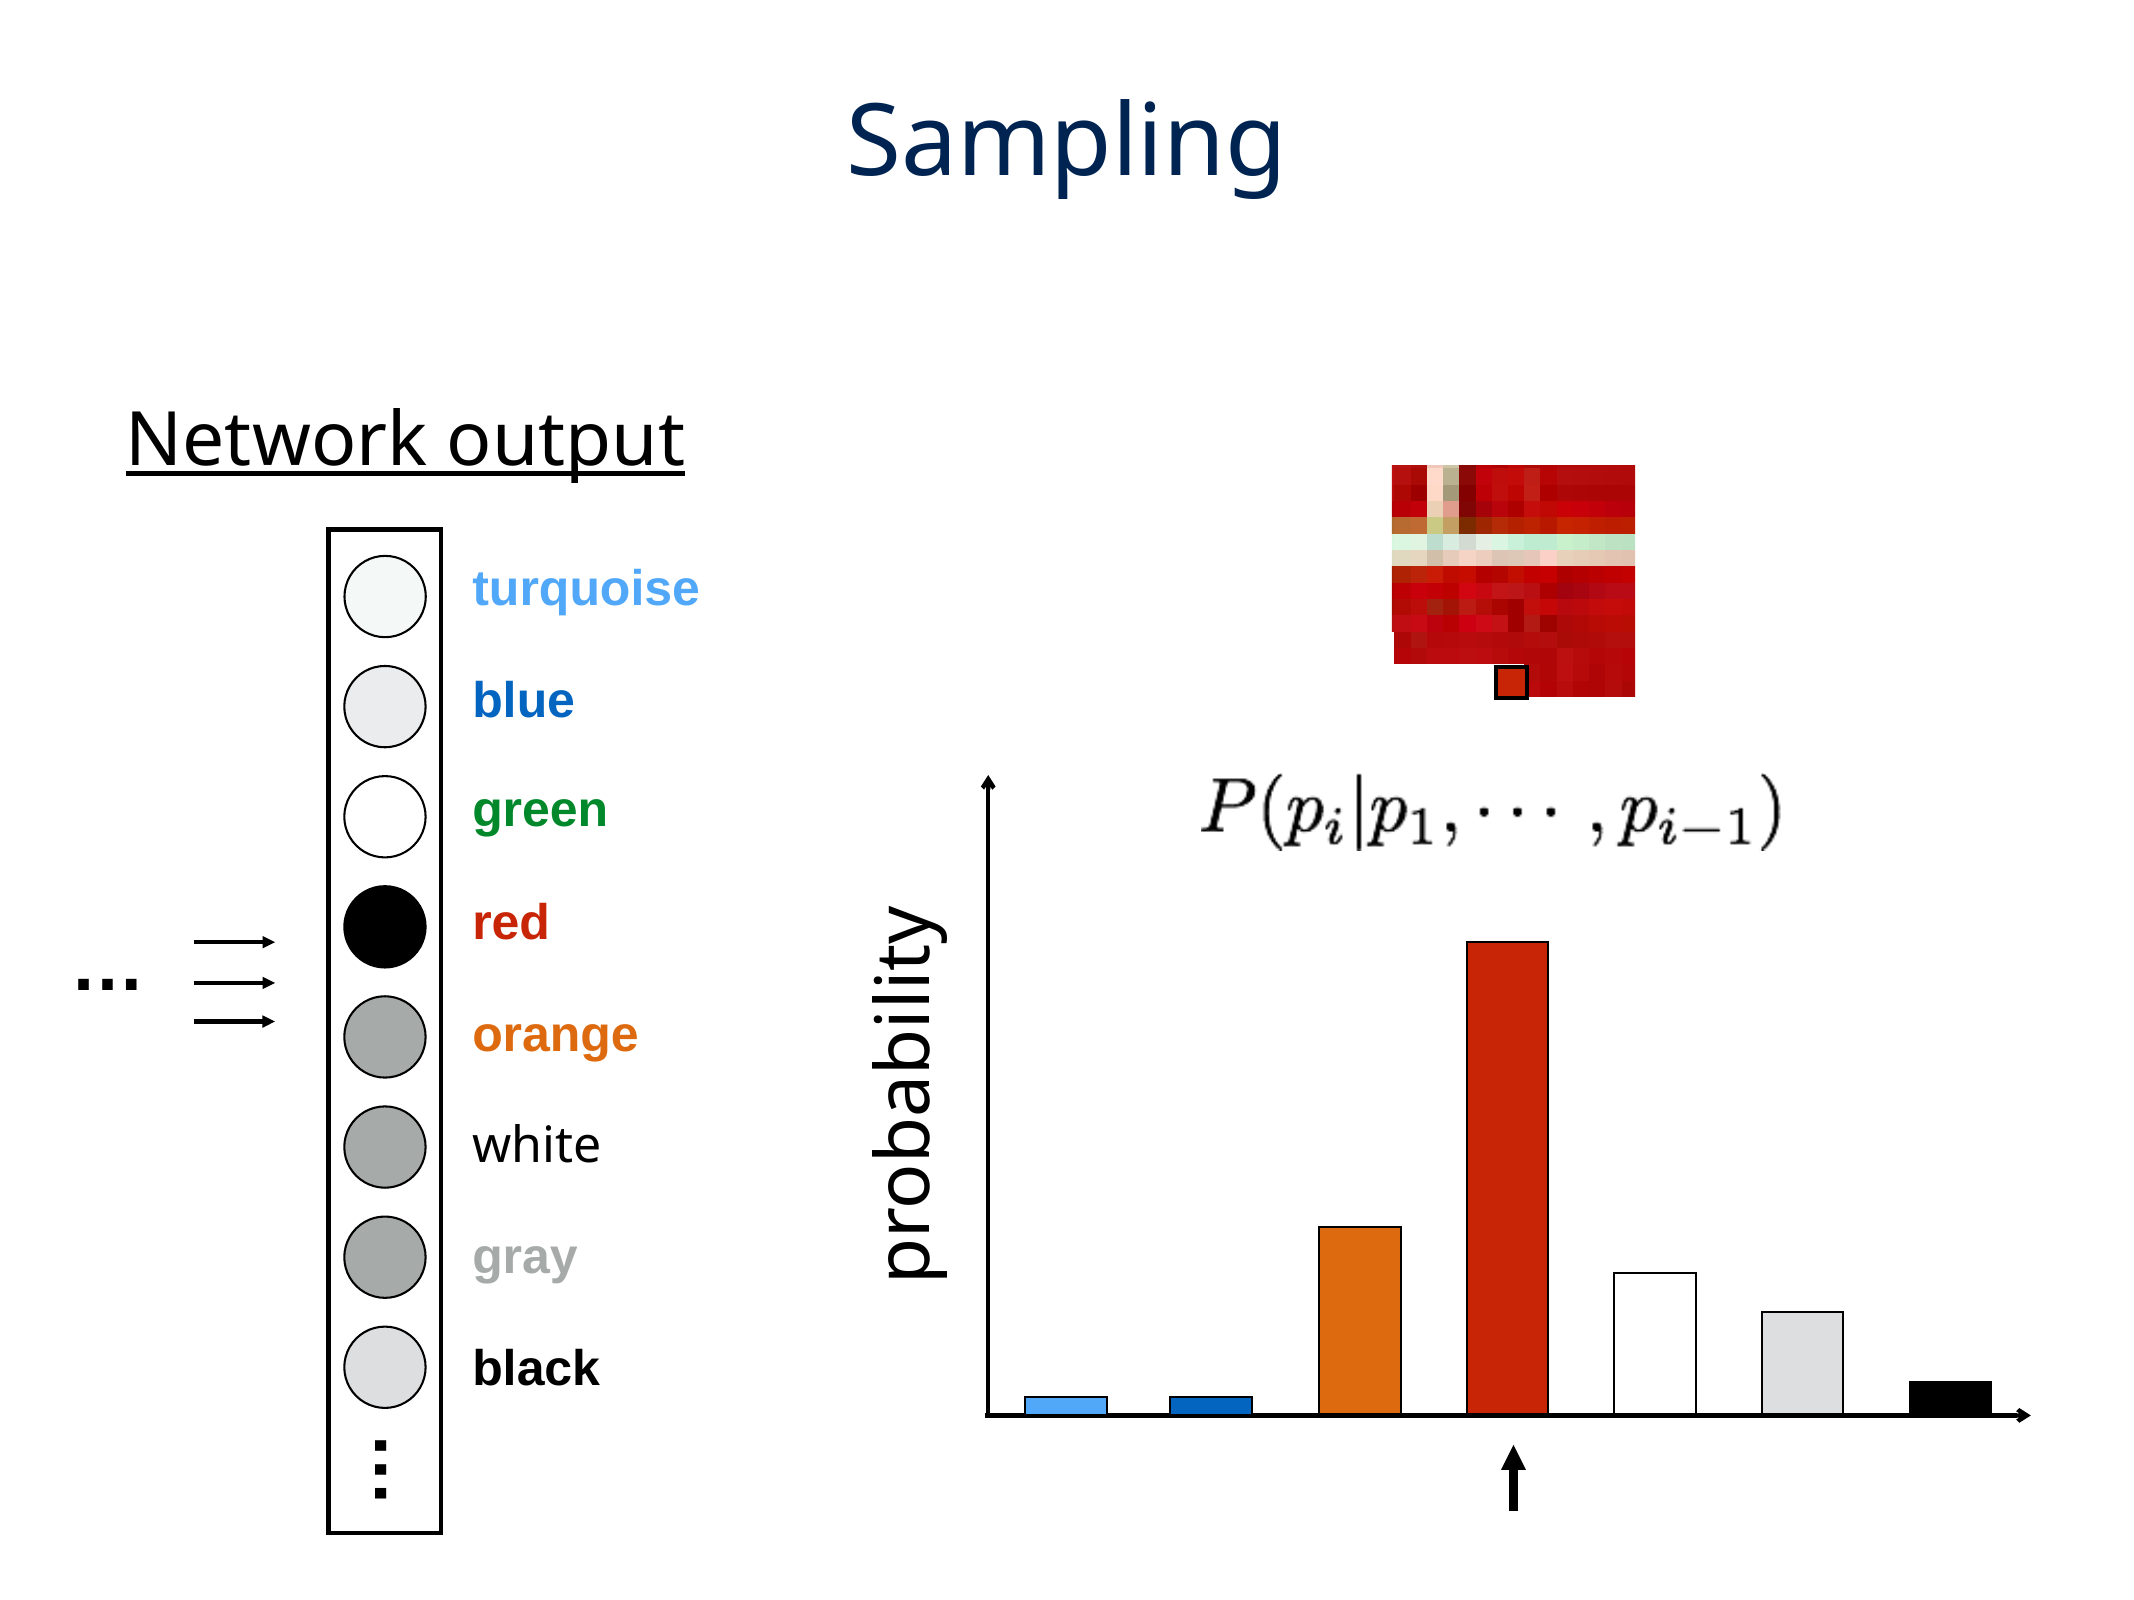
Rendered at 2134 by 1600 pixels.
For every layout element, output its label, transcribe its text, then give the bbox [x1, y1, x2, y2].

text_box orange [463, 962, 808, 1073]
text_box red [463, 850, 808, 962]
text_box [193, 1015, 275, 1028]
text_box Sampling [837, 67, 1296, 204]
text_box [194, 935, 276, 949]
text_box gray [463, 1211, 808, 1296]
text_box white [463, 1073, 808, 1211]
text_box blue [463, 629, 785, 737]
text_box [845, 773, 1490, 1416]
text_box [1495, 666, 1528, 1512]
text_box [344, 555, 426, 1409]
text_box green [463, 737, 808, 850]
text_box [194, 976, 276, 990]
text_box … [62, 907, 154, 1014]
text_box [328, 529, 442, 1533]
text_box turquoise [463, 516, 785, 629]
text_box black [463, 1296, 808, 1434]
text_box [1537, 773, 2032, 1416]
picture [1391, 465, 1636, 706]
text_box Network output [117, 382, 694, 489]
text_box … [352, 1424, 459, 1517]
